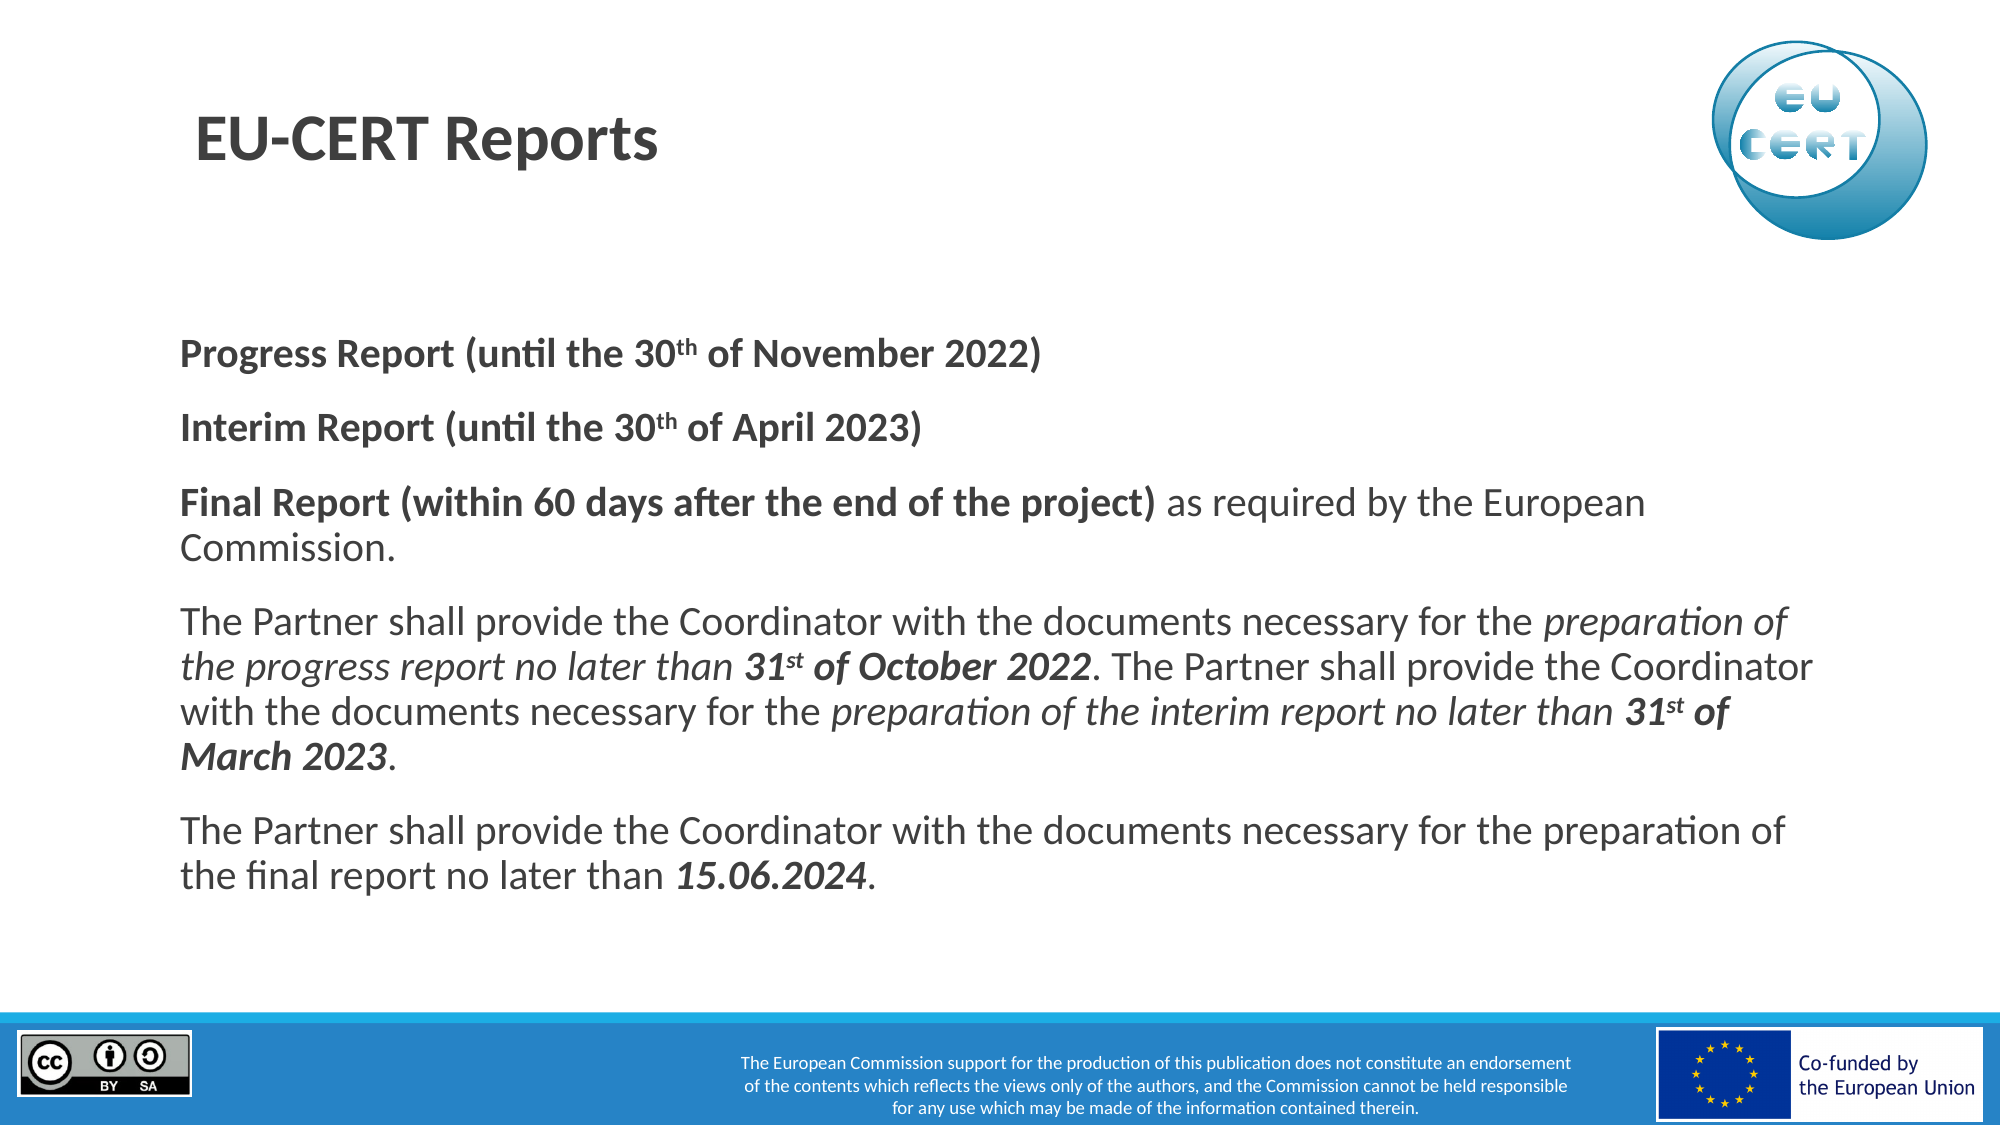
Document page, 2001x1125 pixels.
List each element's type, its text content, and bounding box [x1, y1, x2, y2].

picture [1656, 1027, 1983, 1122]
picture [17, 1030, 192, 1097]
list Progress Report (until the 30th of November 2022) Interim Report (until the 30th of April 2023) Final Report (within 60 days after the end of the project) as required by the European Commission. The Partner shall provide the Coordinator with the documents necessary for the preparation of the progress report no later than 31st of October 2022. The Partner shall provide the Coordinator with the documents necessary for the preparation of the interim report no later than 31st of March 2023. The Partner shall provide the Coordinator with the documents necessary for the preparation of the final report no later than 15.06.2024. [180, 244, 1830, 963]
title EU-CERT Reports [180, 47, 1830, 183]
